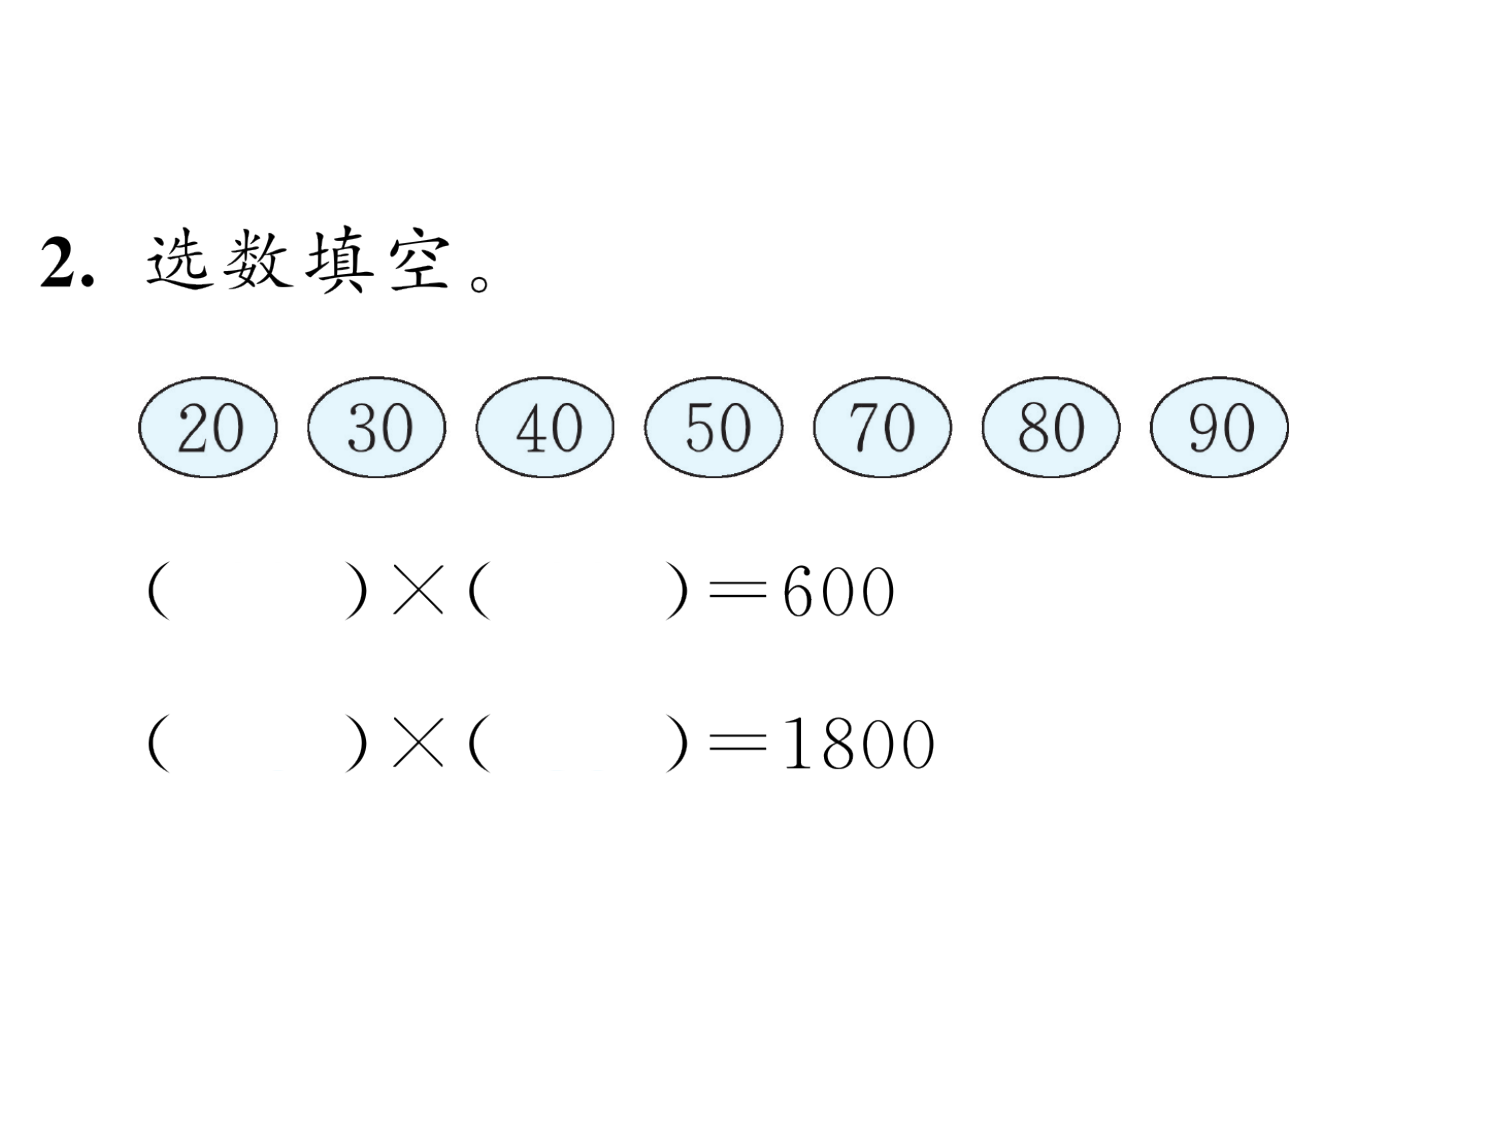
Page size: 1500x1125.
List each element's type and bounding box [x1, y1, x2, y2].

picture [35, 177, 1453, 823]
